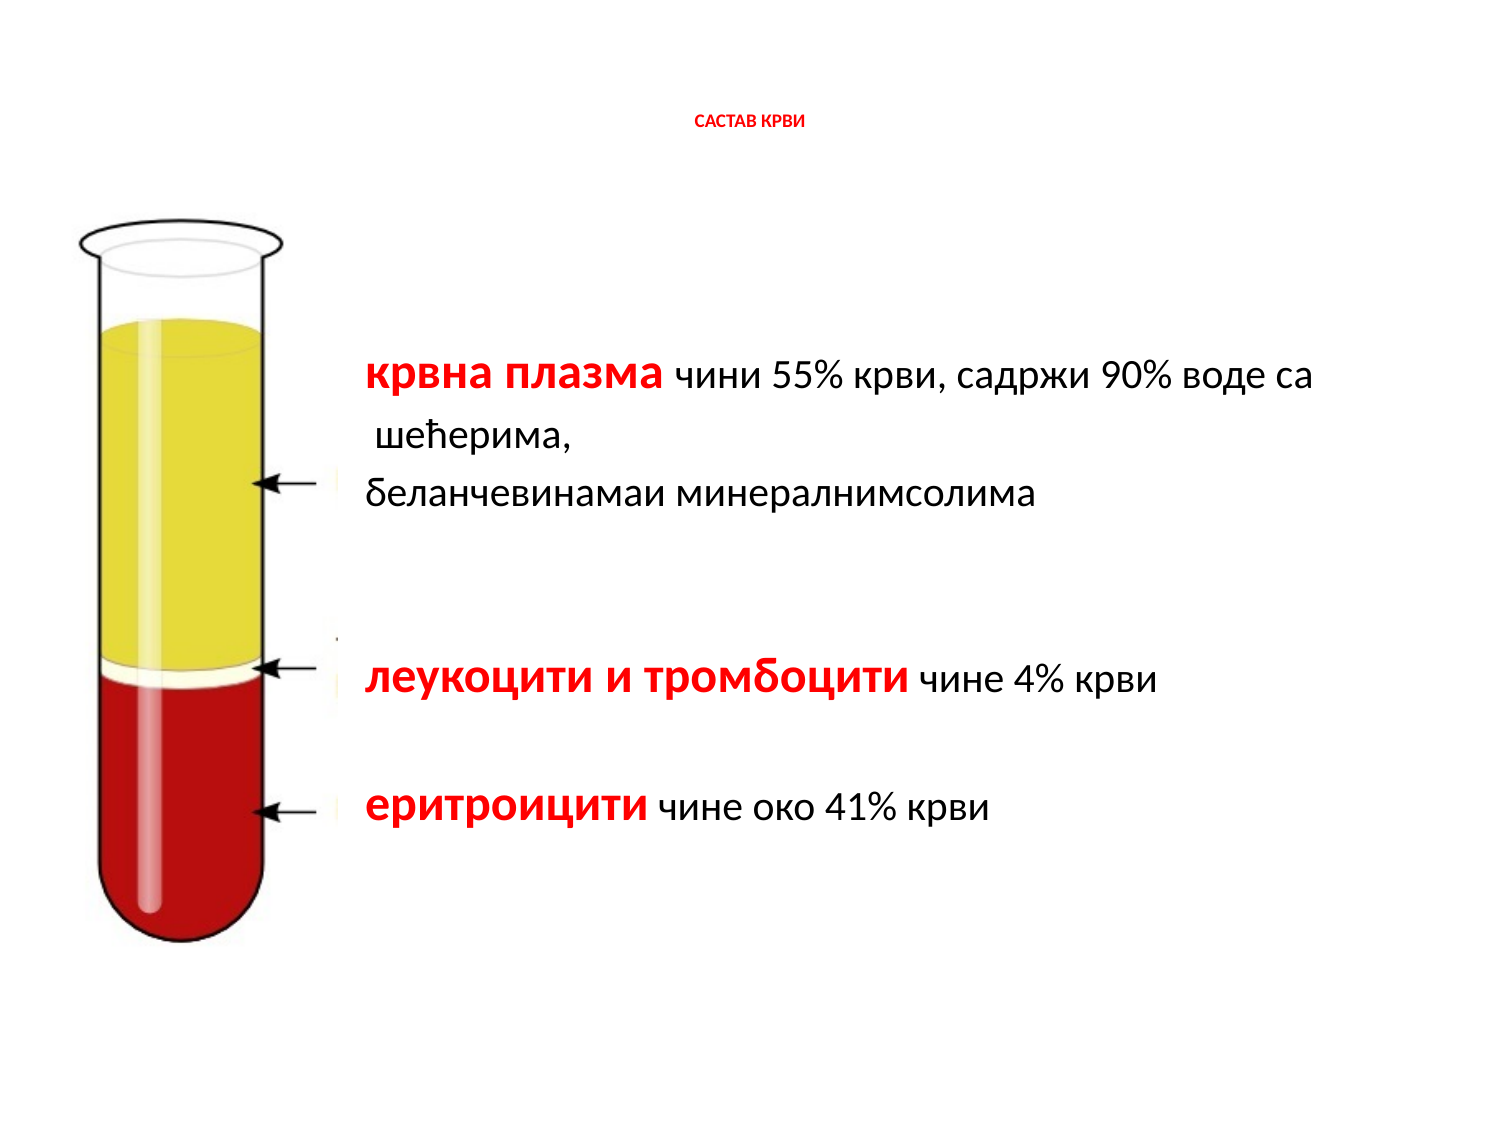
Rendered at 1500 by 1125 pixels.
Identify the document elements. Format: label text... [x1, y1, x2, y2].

list крвна плазма чини 55% крви, садржи 90% воде са шећерима, беланчевинамаи минералнимсолима леукоцити и тромбоцити чине 4% крви еритроицити чине око 41% крви [350, 212, 1475, 916]
title САСТАВ КРВИ [75, 99, 1425, 163]
picture [33, 162, 338, 1001]
